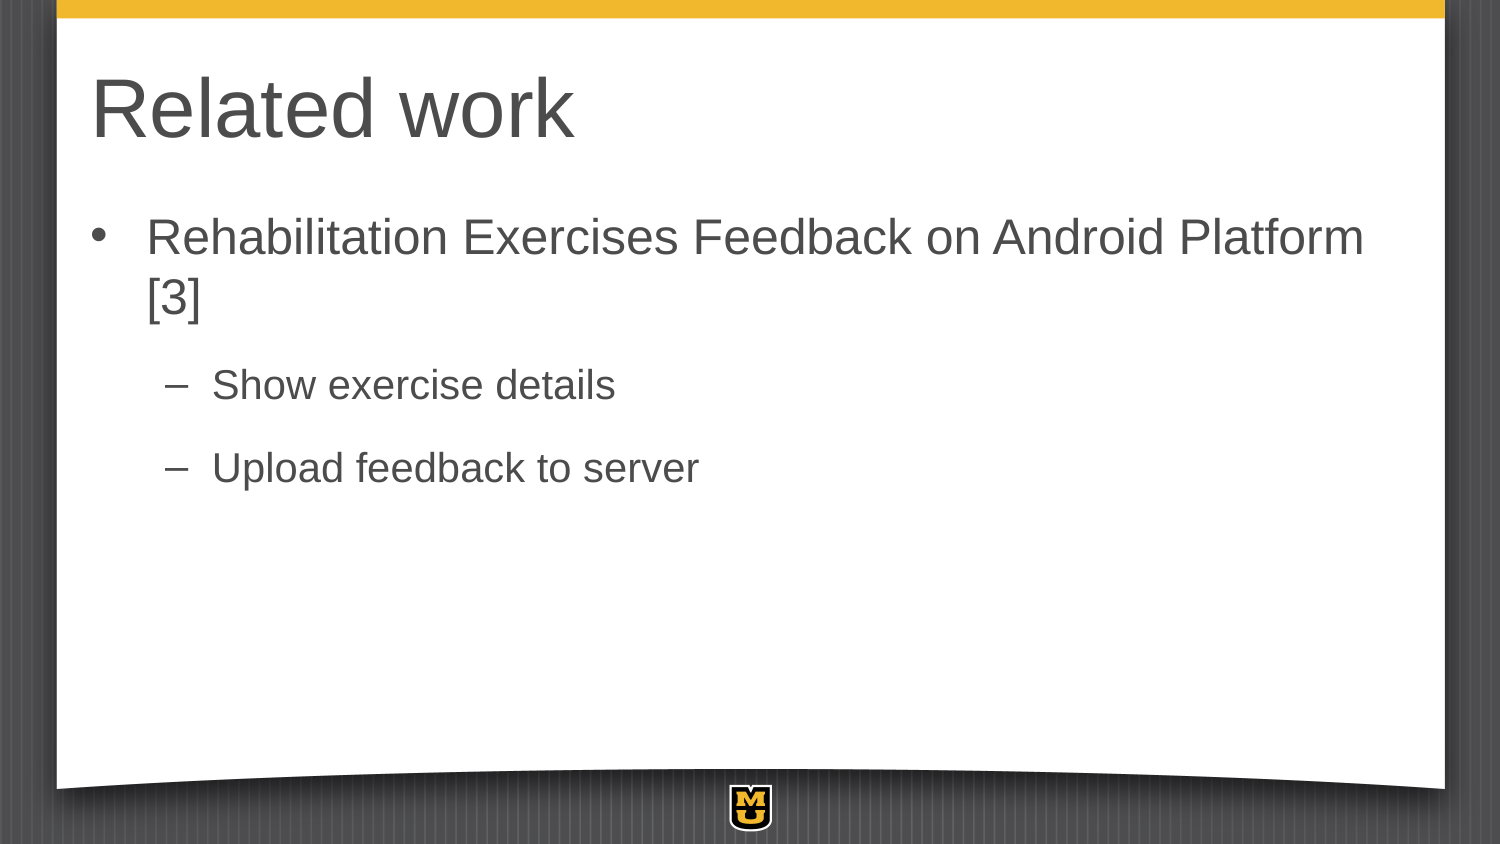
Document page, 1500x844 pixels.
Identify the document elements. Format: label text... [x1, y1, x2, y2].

picture [0, 0, 1500, 844]
list Rehabilitation Exercises Feedback on Android Platform [3] Show exercise details Upload feedback to server [75, 196, 1425, 754]
title Related work [75, 33, 1425, 175]
